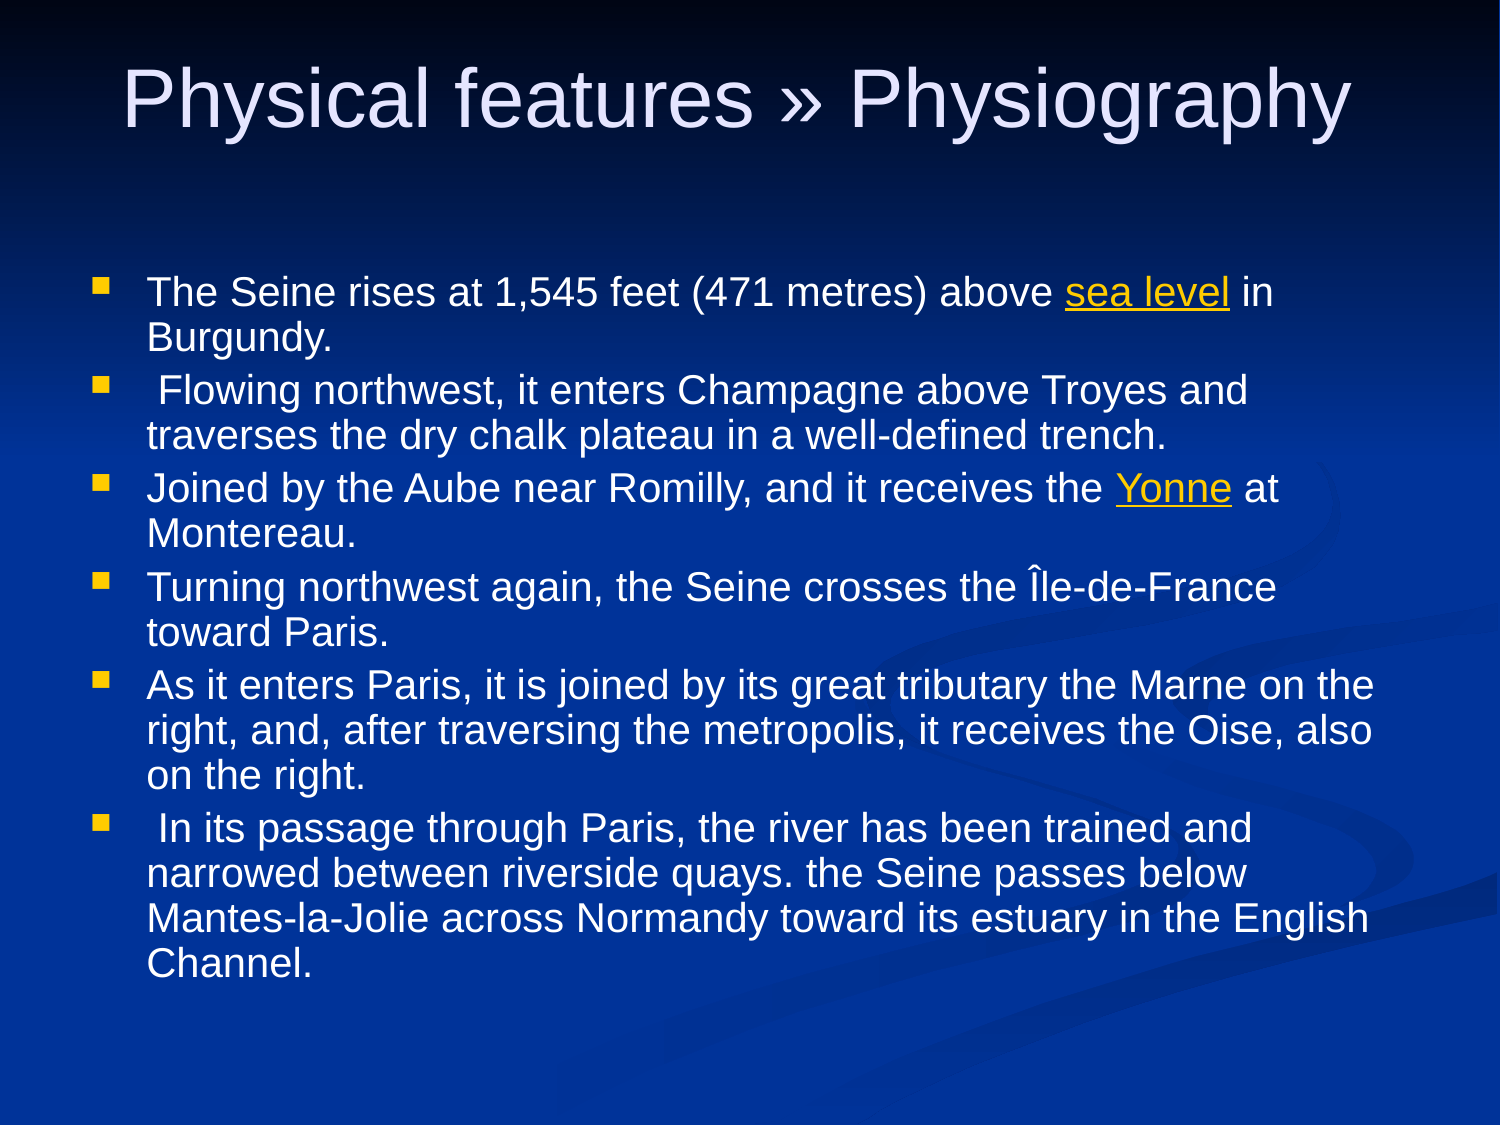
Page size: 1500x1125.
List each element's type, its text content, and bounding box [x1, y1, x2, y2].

list The Seine rises at 1,545 feet (471 metres) above sea level in Burgundy. Flowing northwest, it enters Champagne above Troyes and traverses the dry chalk plateau in a well-defined trench. Joined by the Aube near Romilly, and it receives the Yonne at Montereau. Turning northwest again, the Seine crosses the Île-de-France toward Paris. As it enters Paris, it is joined by its great tributary the Marne on the right, and, after traversing the metropolis, it receives the Oise, also on the right. In its passage through Paris, the river has been trained and narrowed between riverside quays. the Seine passes below Mantes-la-Jolie across Normandy toward its estuary in the English Channel. [74, 262, 1426, 1088]
title Physical features » Physiography [99, 74, 1376, 213]
